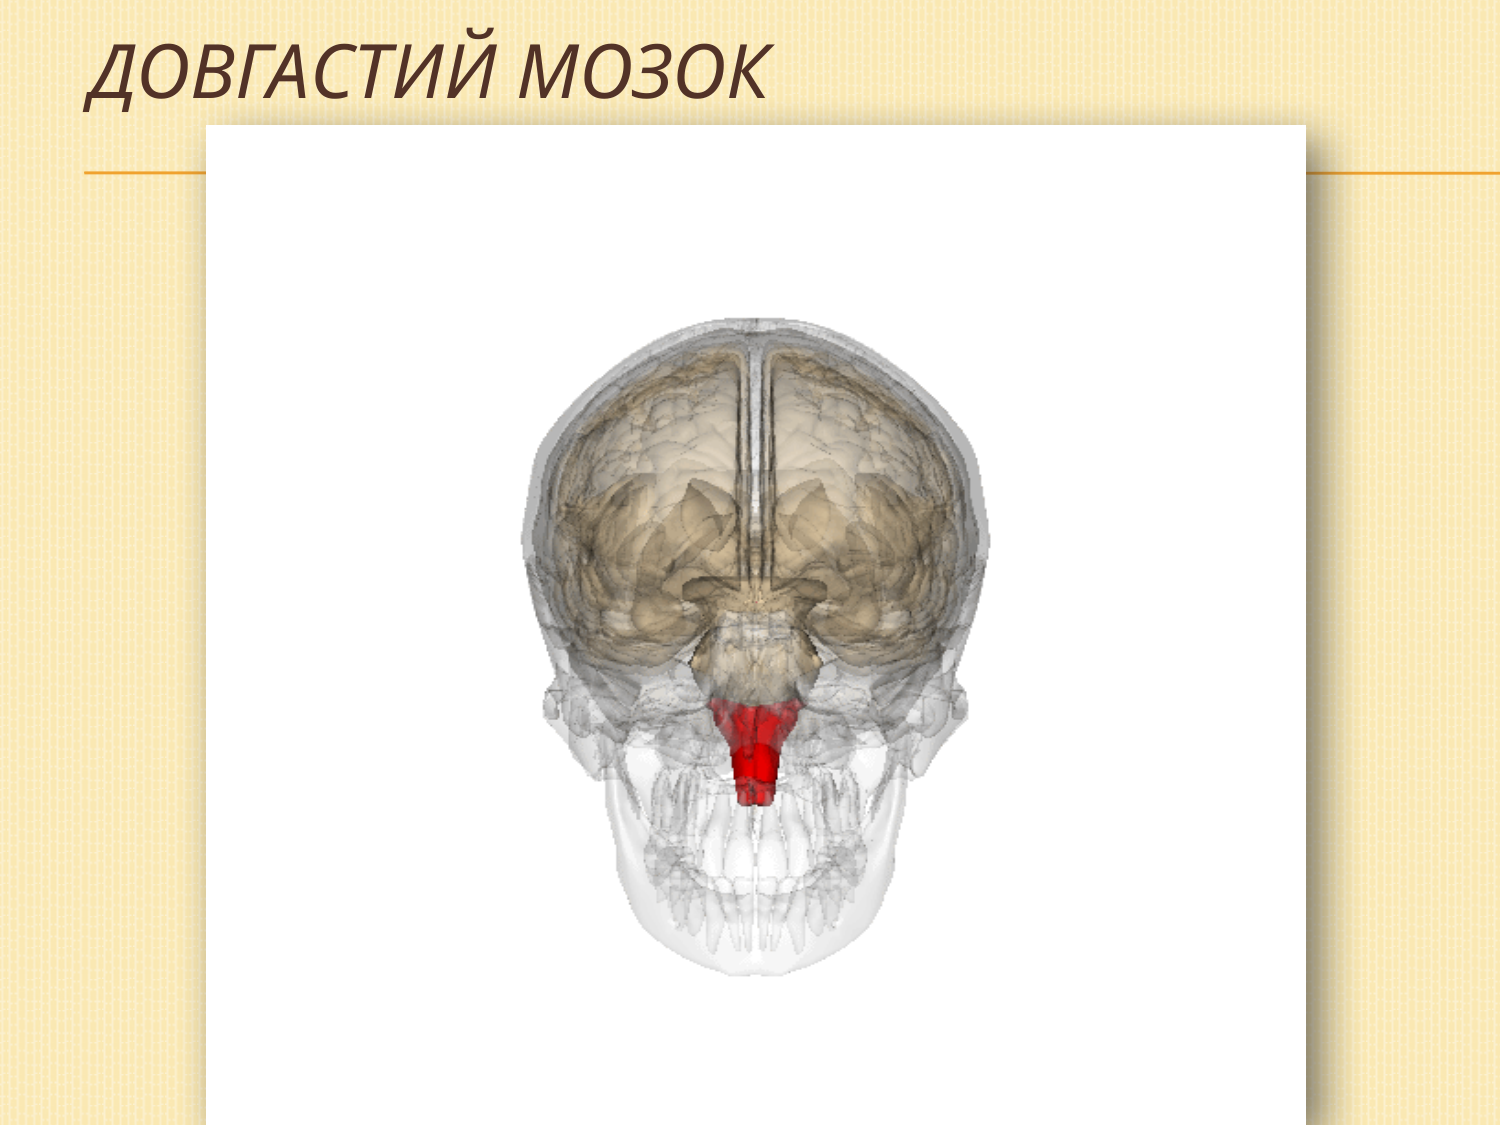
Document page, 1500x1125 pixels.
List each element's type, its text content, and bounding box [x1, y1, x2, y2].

picture [206, 125, 1306, 1125]
title Довгастий мозок [75, 0, 1500, 138]
